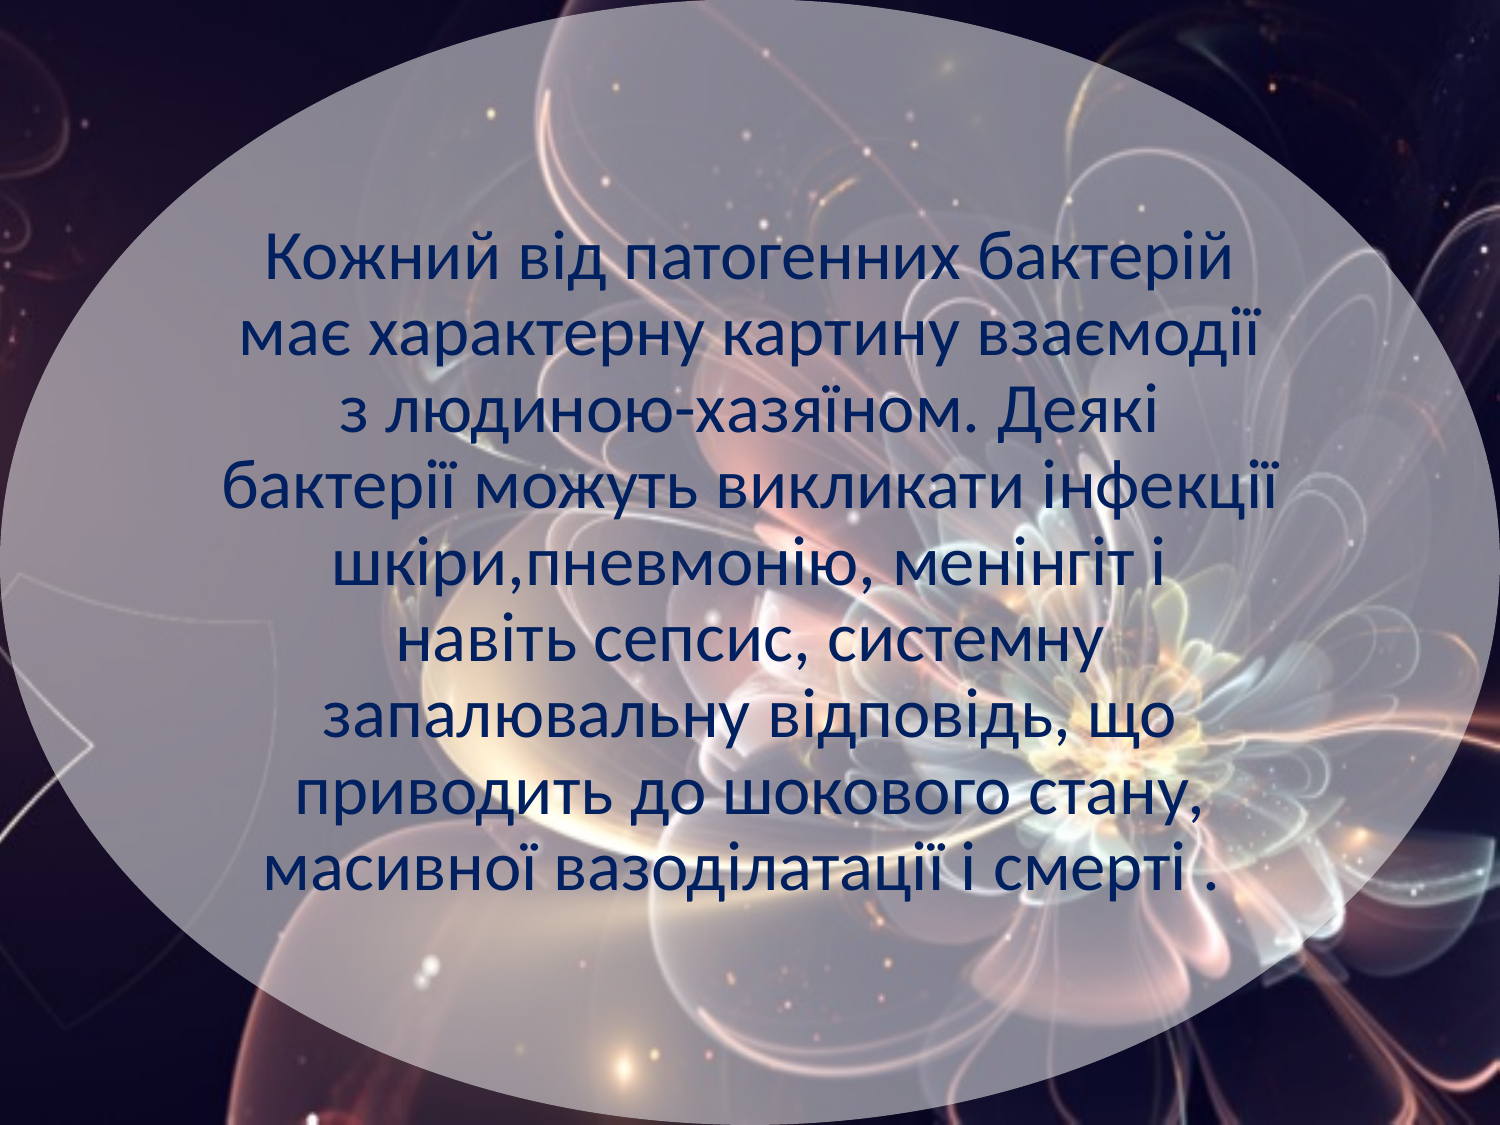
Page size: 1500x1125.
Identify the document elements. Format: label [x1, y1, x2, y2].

list [0, 0, 1500, 1125]
